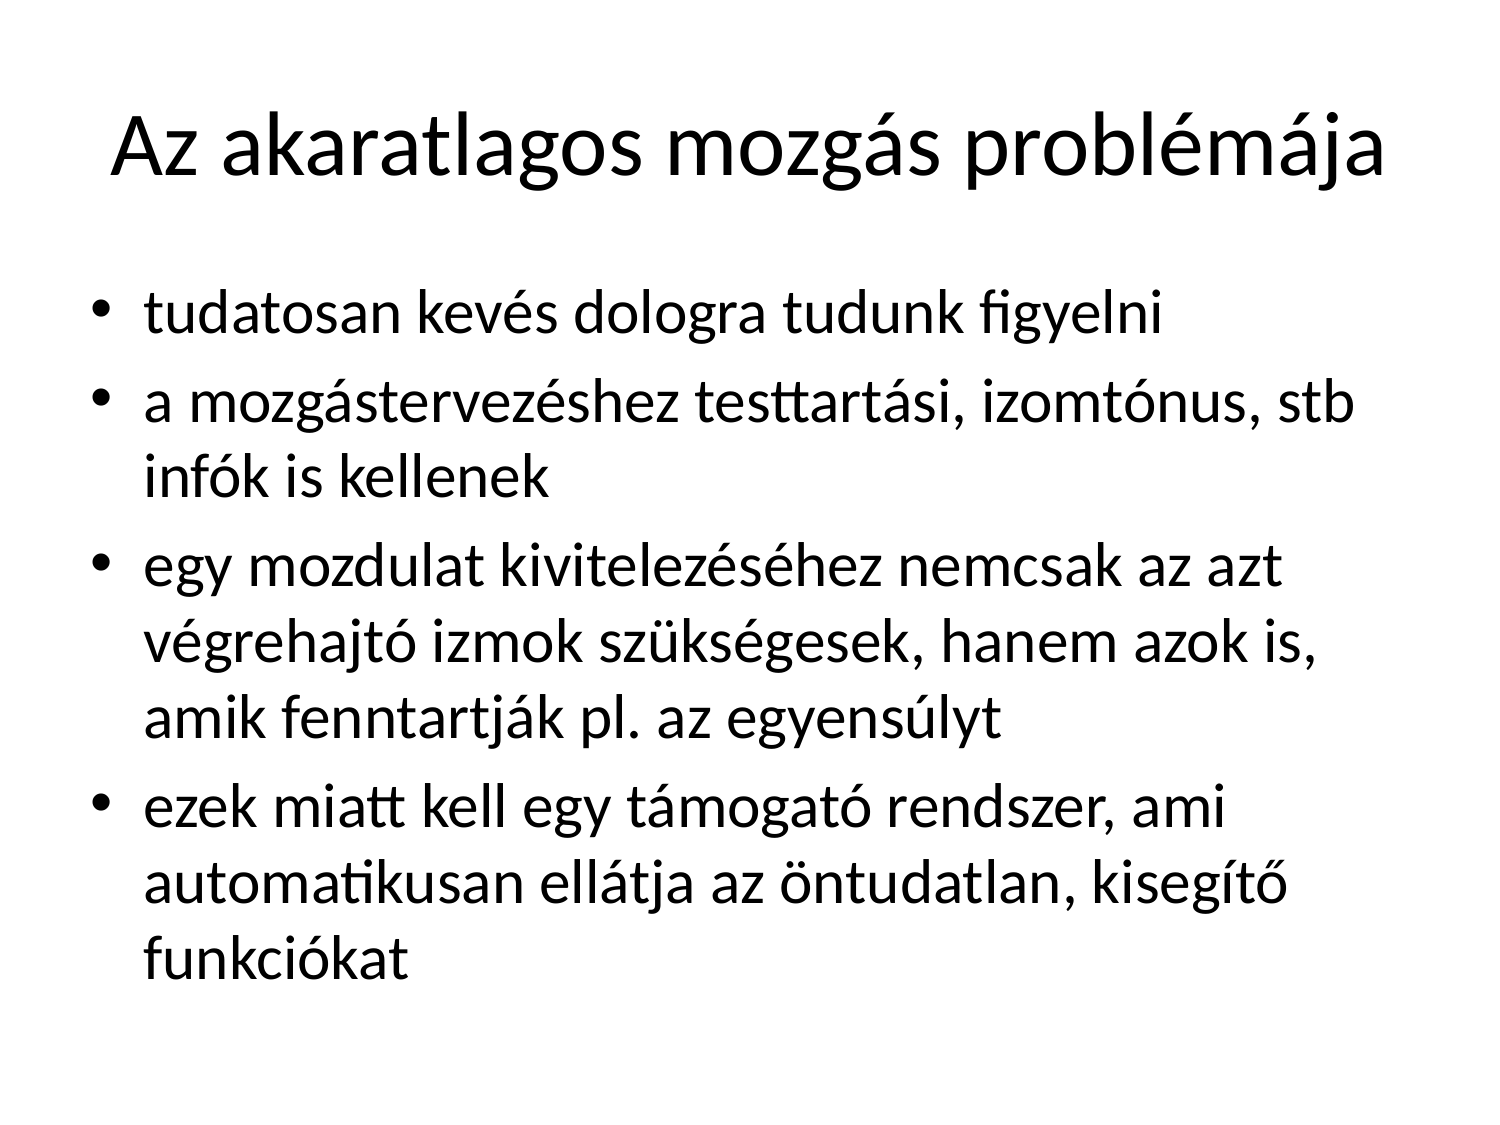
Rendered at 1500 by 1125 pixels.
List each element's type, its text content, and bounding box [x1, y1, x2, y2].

title Az akaratlagos mozgás problémája [75, 45, 1425, 233]
list tudatosan kevés dologra tudunk figyelni a mozgástervezéshez testtartási, izomtónus, stb infók is kellenek egy mozdulat kivitelezéséhez nemcsak az azt végrehajtó izmok szükségesek, hanem azok is, amik fenntartják pl. az egyensúlyt ezek miatt kell egy támogató rendszer, ami automatikusan ellátja az öntudatlan, kisegítő funkciókat [75, 262, 1425, 1005]
